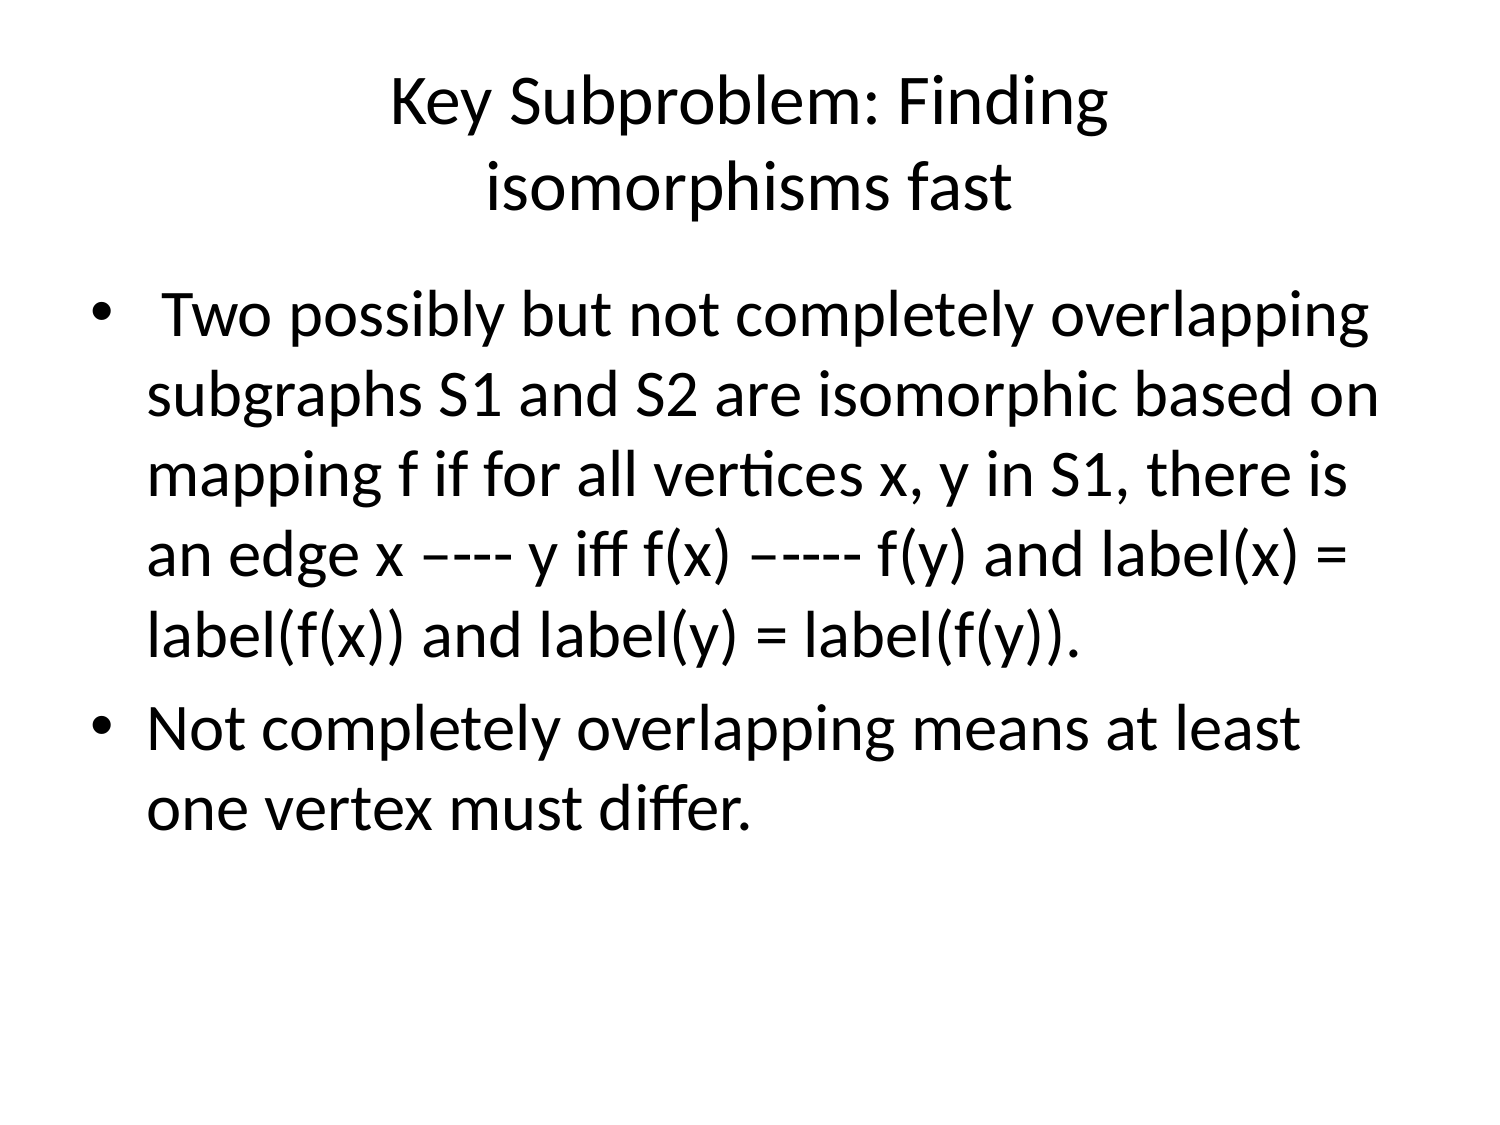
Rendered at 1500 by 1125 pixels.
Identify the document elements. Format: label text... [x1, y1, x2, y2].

list Two possibly but not completely overlapping subgraphs S1 and S2 are isomorphic based on mapping f if for all vertices x, y in S1, there is an edge x –--- y iff f(x) –---- f(y) and label(x) = label(f(x)) and label(y) = label(f(y)). Not completely overlapping means at least one vertex must differ. [75, 262, 1425, 1005]
title Key Subproblem: Finding isomorphisms fast [75, 45, 1425, 233]
